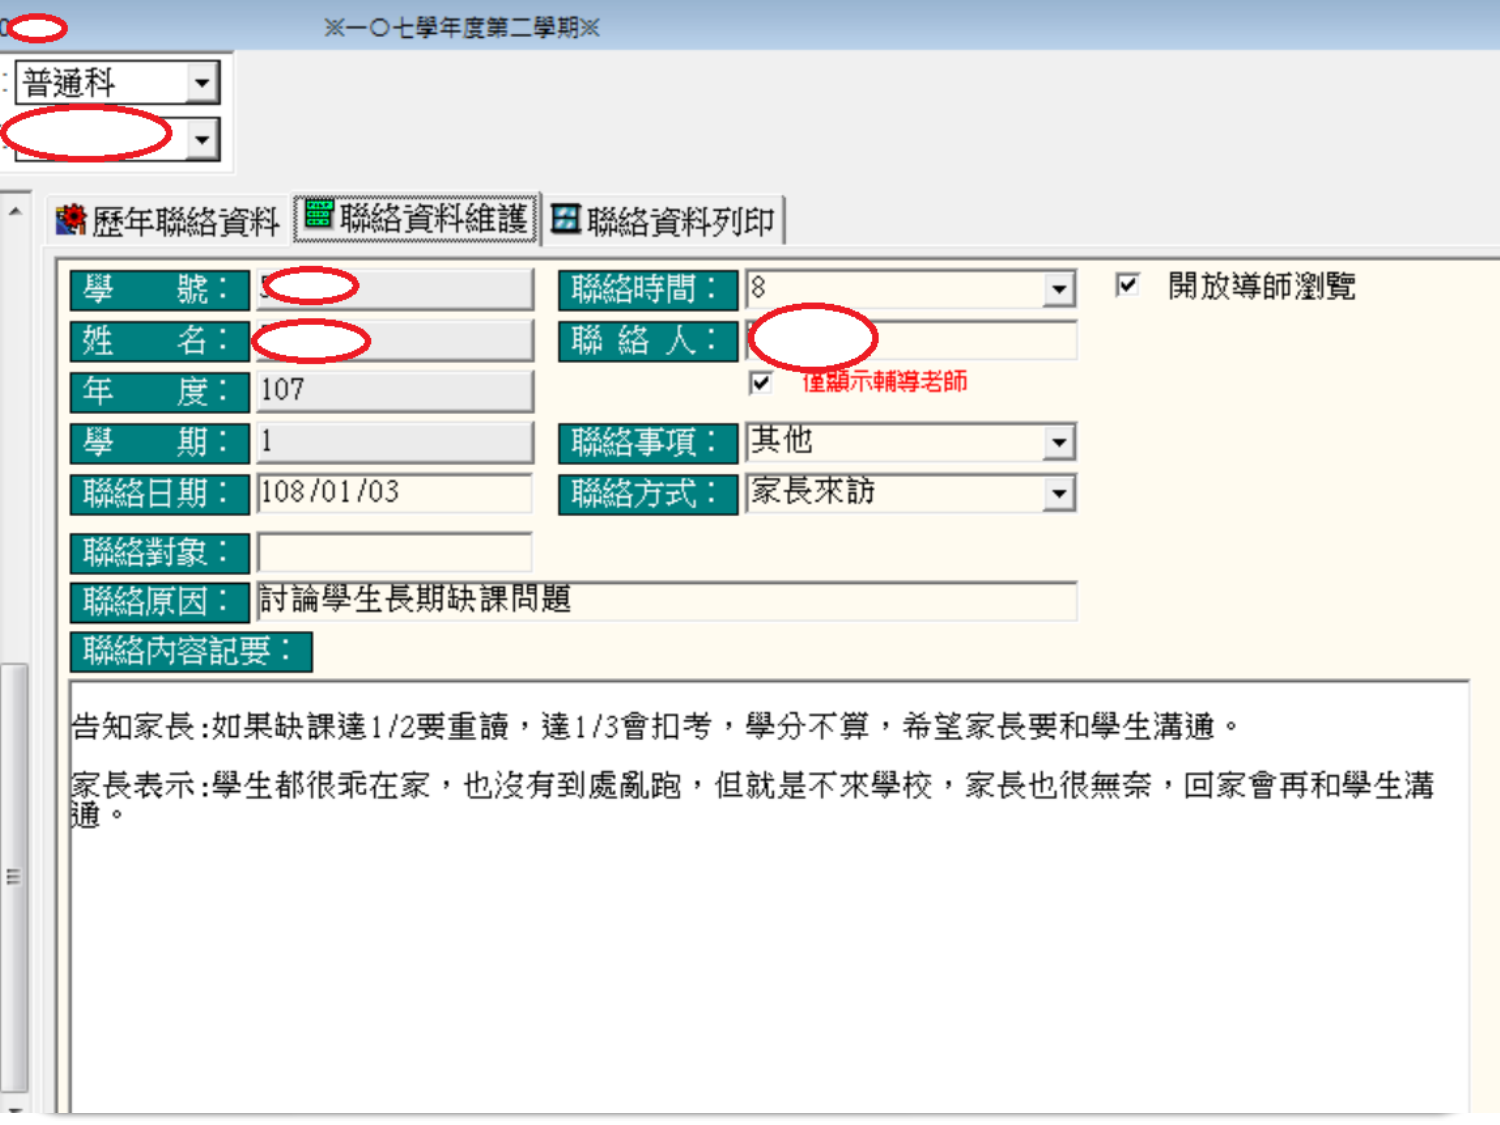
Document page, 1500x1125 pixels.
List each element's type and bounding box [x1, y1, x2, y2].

list [0, 0, 1500, 1114]
